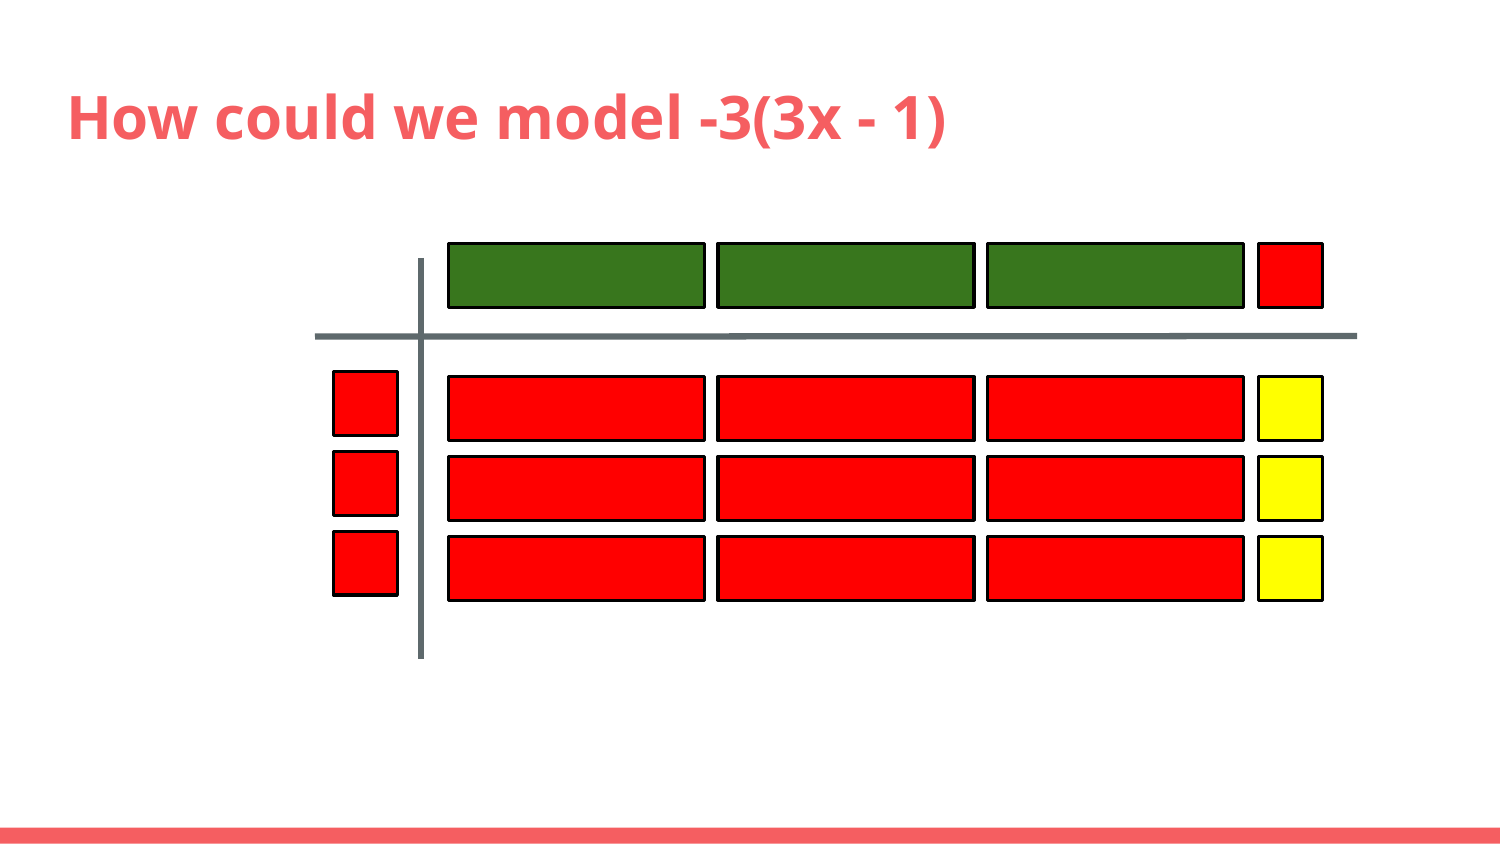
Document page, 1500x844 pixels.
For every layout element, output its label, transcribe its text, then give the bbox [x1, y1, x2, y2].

text_box [1258, 376, 1323, 441]
text_box [448, 536, 705, 601]
text_box [1258, 536, 1323, 601]
title How could we model -3(3x - 1) [51, 64, 1449, 167]
text_box [1258, 243, 1323, 308]
text_box [333, 371, 398, 436]
text_box [717, 376, 974, 441]
text_box [717, 536, 974, 601]
text_box [1258, 456, 1323, 521]
text_box [987, 376, 1244, 441]
text_box [448, 456, 705, 521]
text_box [717, 456, 974, 521]
text_box [448, 376, 705, 441]
text_box [987, 243, 1244, 308]
text_box [987, 536, 1244, 601]
text_box [717, 243, 974, 308]
text_box [333, 531, 398, 595]
text_box [333, 451, 398, 516]
text_box [448, 243, 705, 308]
text_box [987, 456, 1244, 521]
